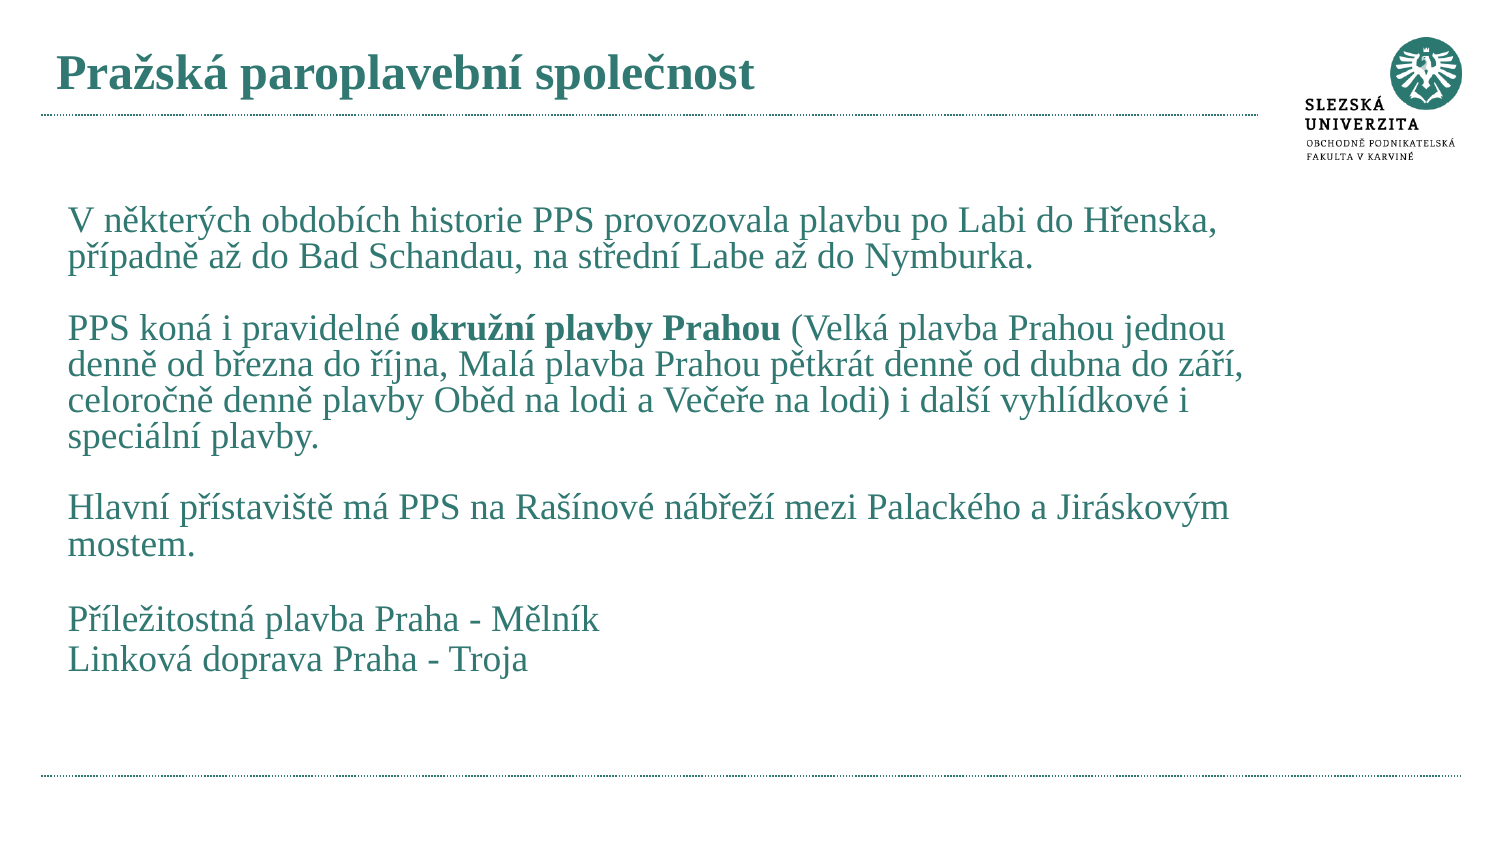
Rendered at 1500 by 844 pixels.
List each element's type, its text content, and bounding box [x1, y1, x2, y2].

picture [1305, 37, 1462, 160]
title Pražská paroplavební společnost [41, 32, 786, 116]
text_box V některých obdobích historie PPS provozovala plavbu po Labi do Hřenska, případně až do Bad Schandau, na střední Labe až do Nymburka. PPS koná i pravidelné okružní plavby Prahou (Velká plavba Prahou jednou denně od března do října, Malá plavba Prahou pětkrát denně od dubna do září, celoročně denně plavby Oběd na lodi a Večeře na lodi) i další vyhlídkové i speciální plavby. Hlavní přístaviště má PPS na Rašínové nábřeží mezi Palackého a Jiráskovým mostem. Příležitostná plavba Praha - Mělník Linková doprava Praha - Troja [53, 196, 1282, 724]
